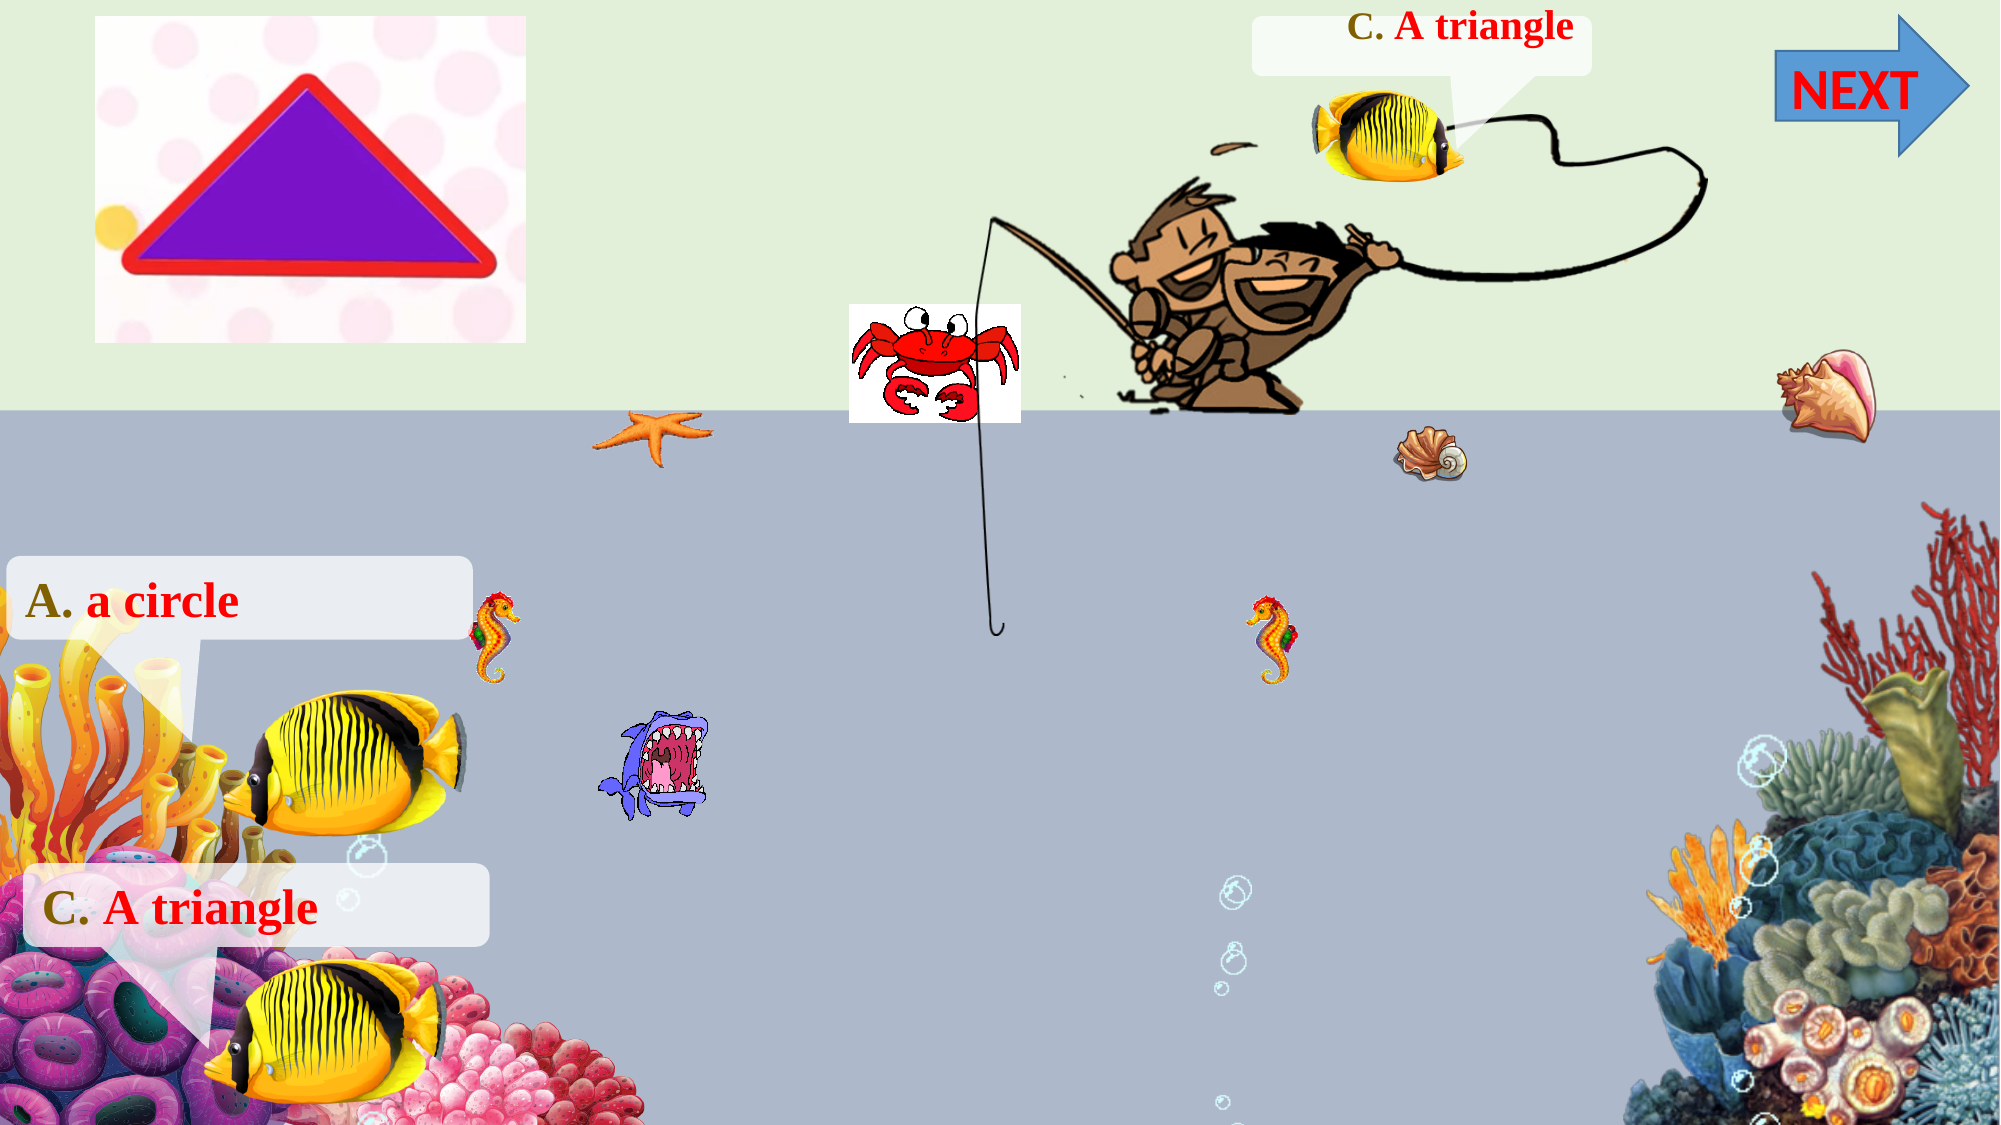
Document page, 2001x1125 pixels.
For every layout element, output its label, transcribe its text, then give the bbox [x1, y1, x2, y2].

picture [849, 114, 1708, 687]
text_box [1251, 16, 1592, 186]
text_box NEXT [1774, 13, 1971, 158]
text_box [6, 555, 473, 843]
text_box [23, 863, 490, 1112]
picture [1213, 775, 1252, 1125]
text_box [0, 0, 2000, 409]
picture [1775, 342, 1878, 445]
picture [591, 410, 714, 468]
picture [95, 16, 526, 343]
picture [0, 586, 856, 1125]
picture [1623, 501, 1999, 1125]
text_box [0, 409, 2000, 1125]
